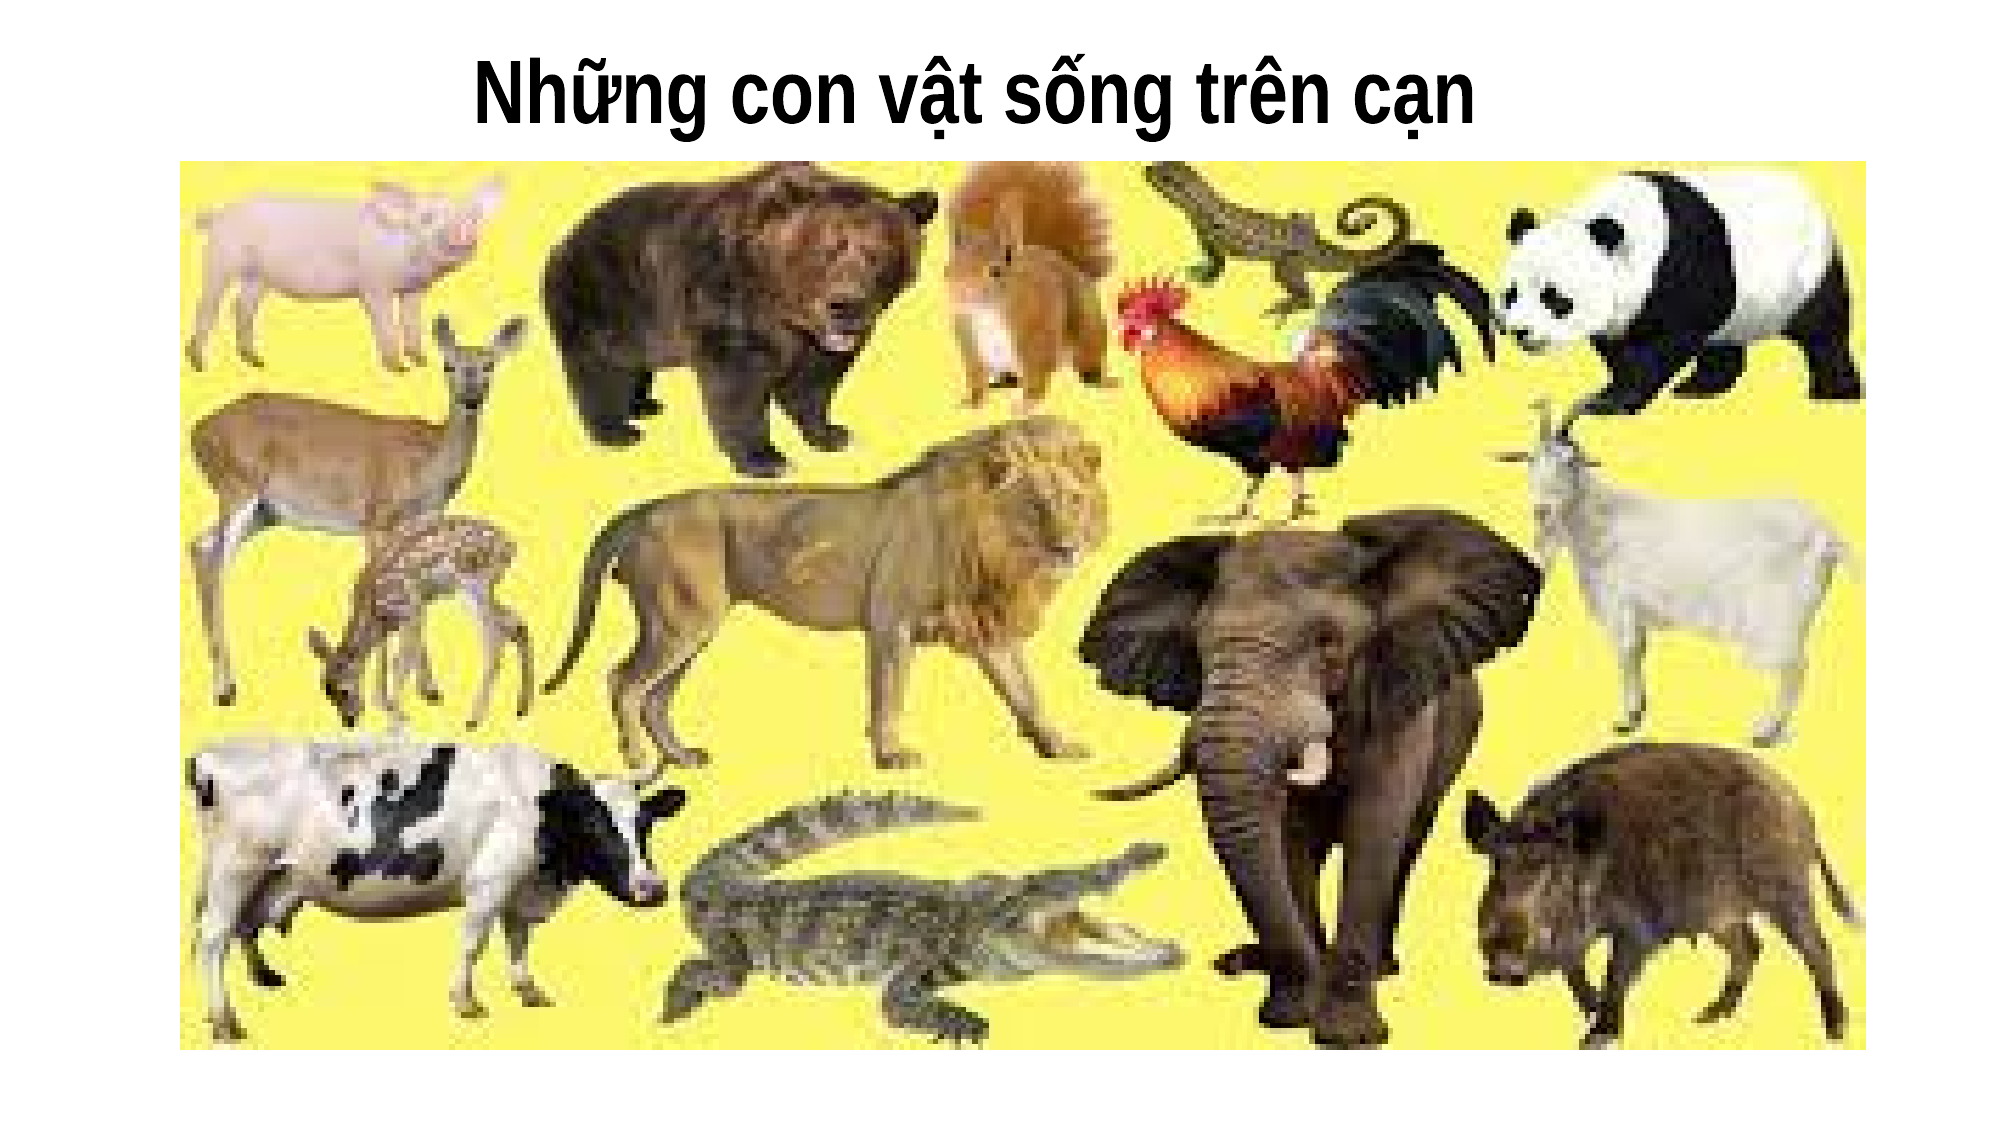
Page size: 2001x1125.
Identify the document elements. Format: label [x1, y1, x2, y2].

picture [180, 161, 1866, 1050]
